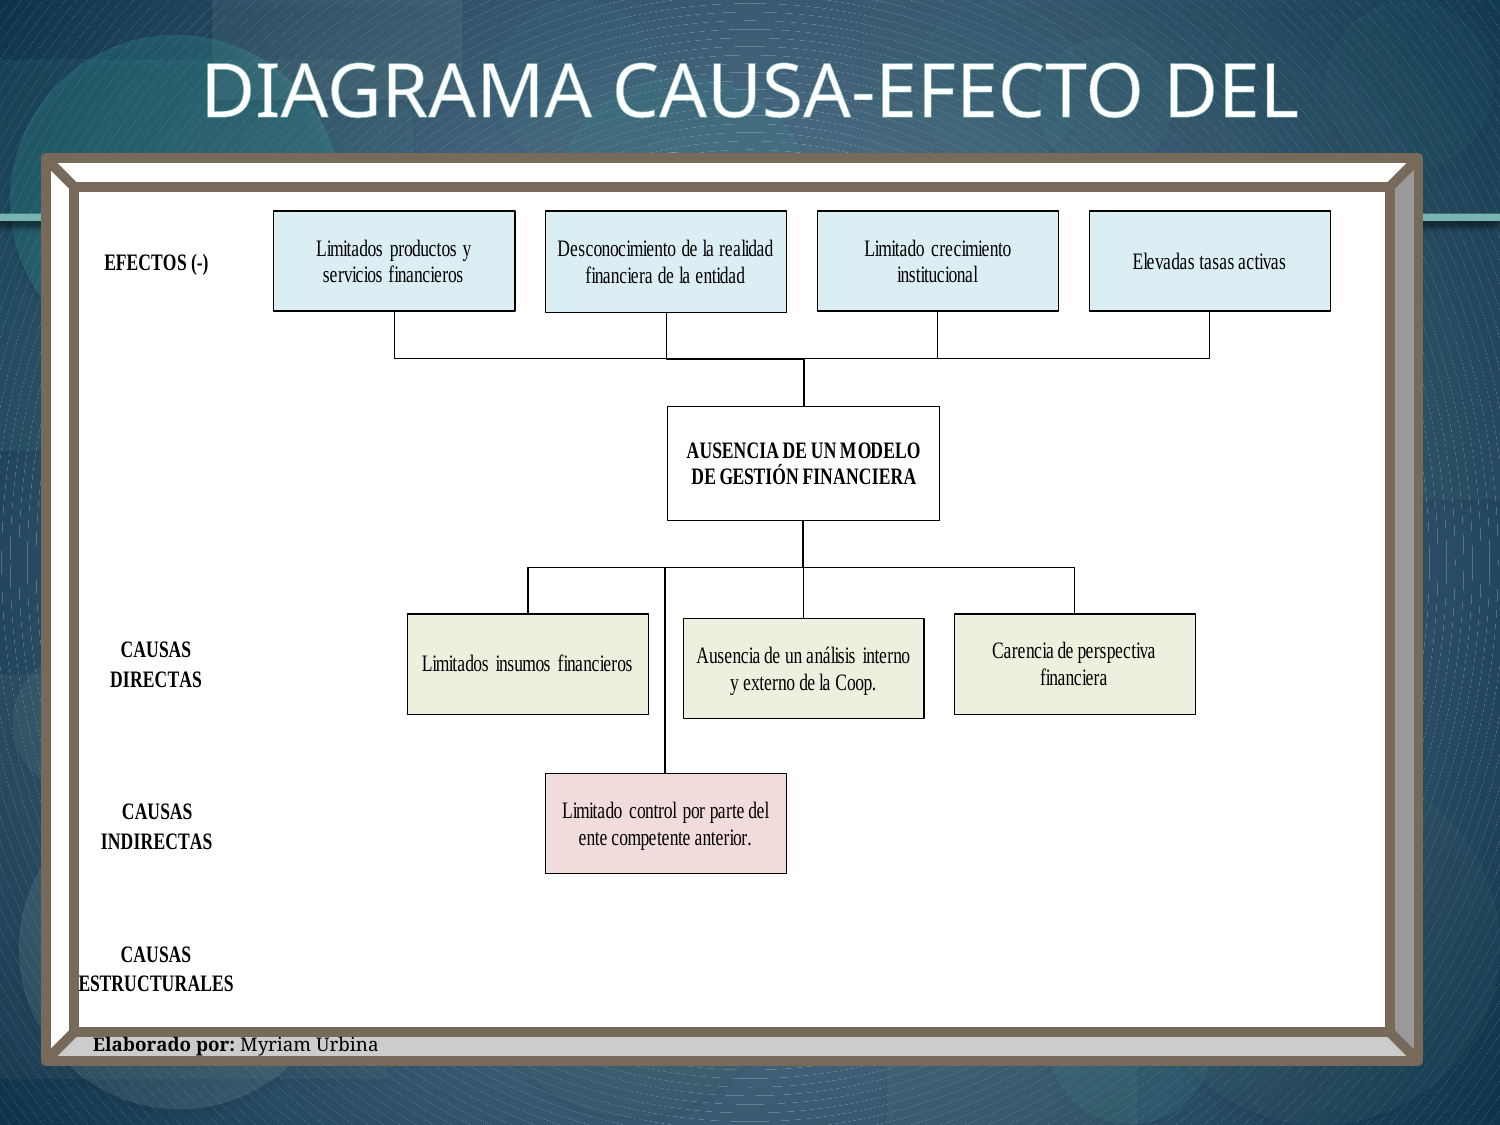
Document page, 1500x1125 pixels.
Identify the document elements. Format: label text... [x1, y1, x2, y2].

table_cell 2.413.535,12 [59, 163, 1405, 182]
text_box Elaborado por: Myriam Urbina [78, 1042, 651, 1063]
text_box [41, 153, 1423, 1066]
text_box DIAGRAMA CAUSA-EFECTO DEL PROBLEMA [0, 34, 1500, 230]
picture [69, 180, 1362, 1031]
